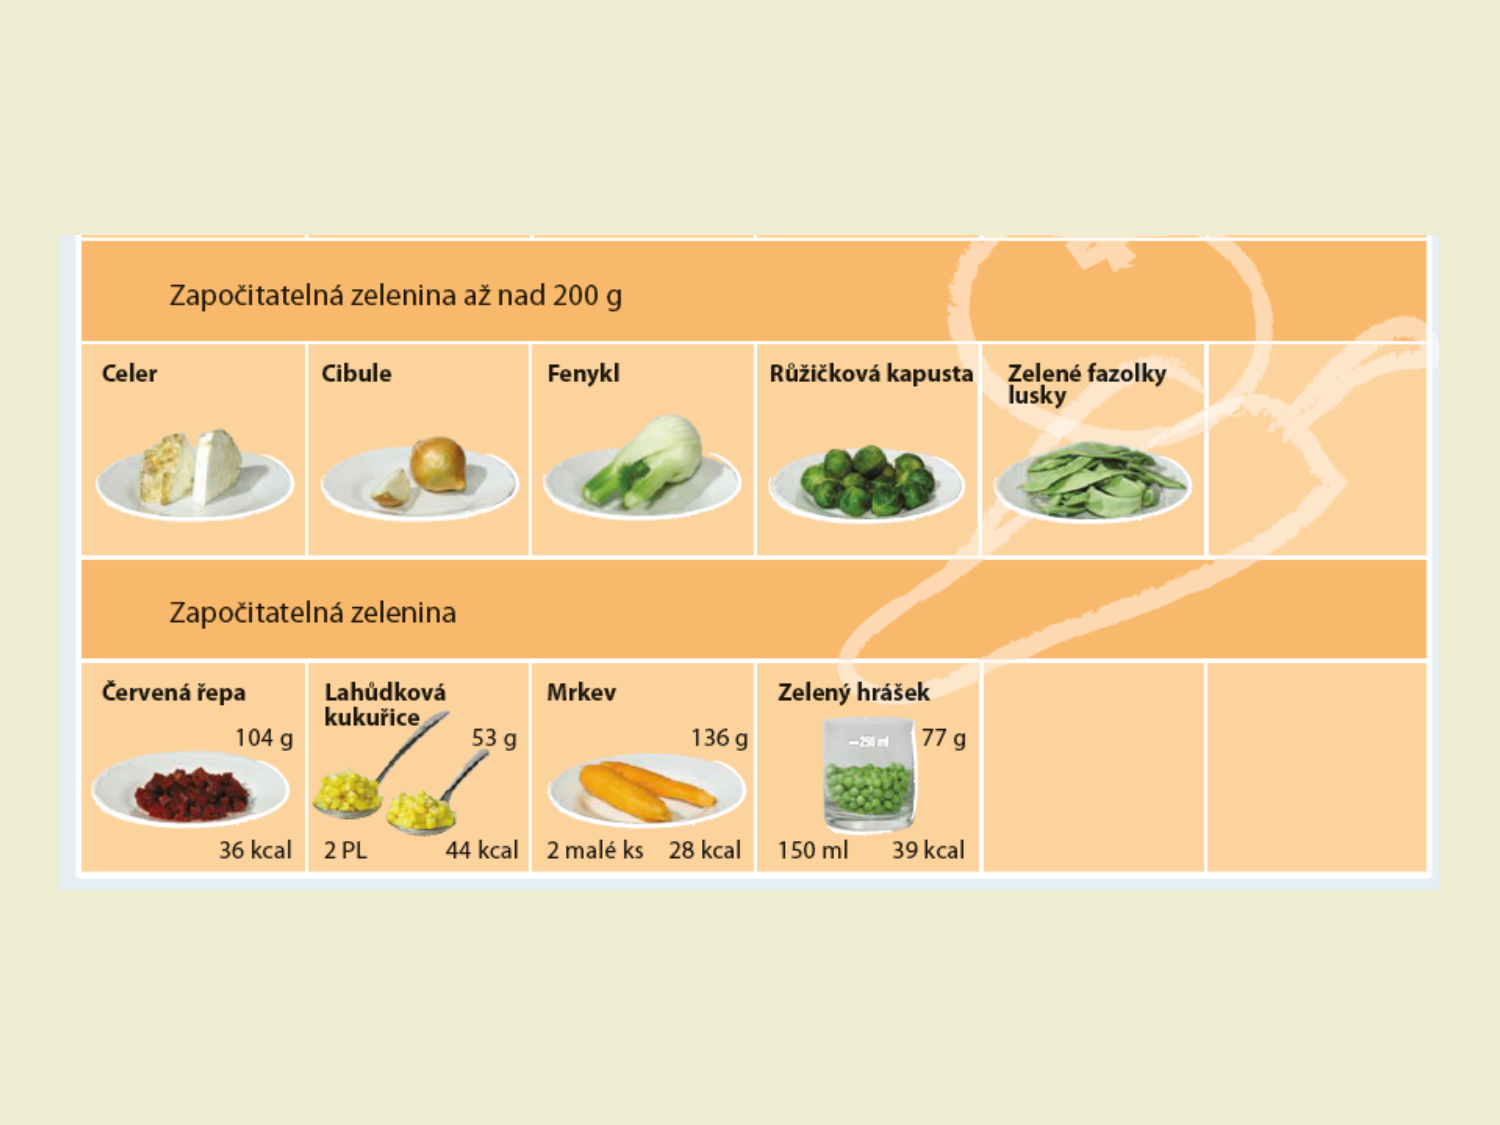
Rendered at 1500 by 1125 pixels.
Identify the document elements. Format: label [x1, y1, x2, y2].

picture [60, 234, 1440, 890]
